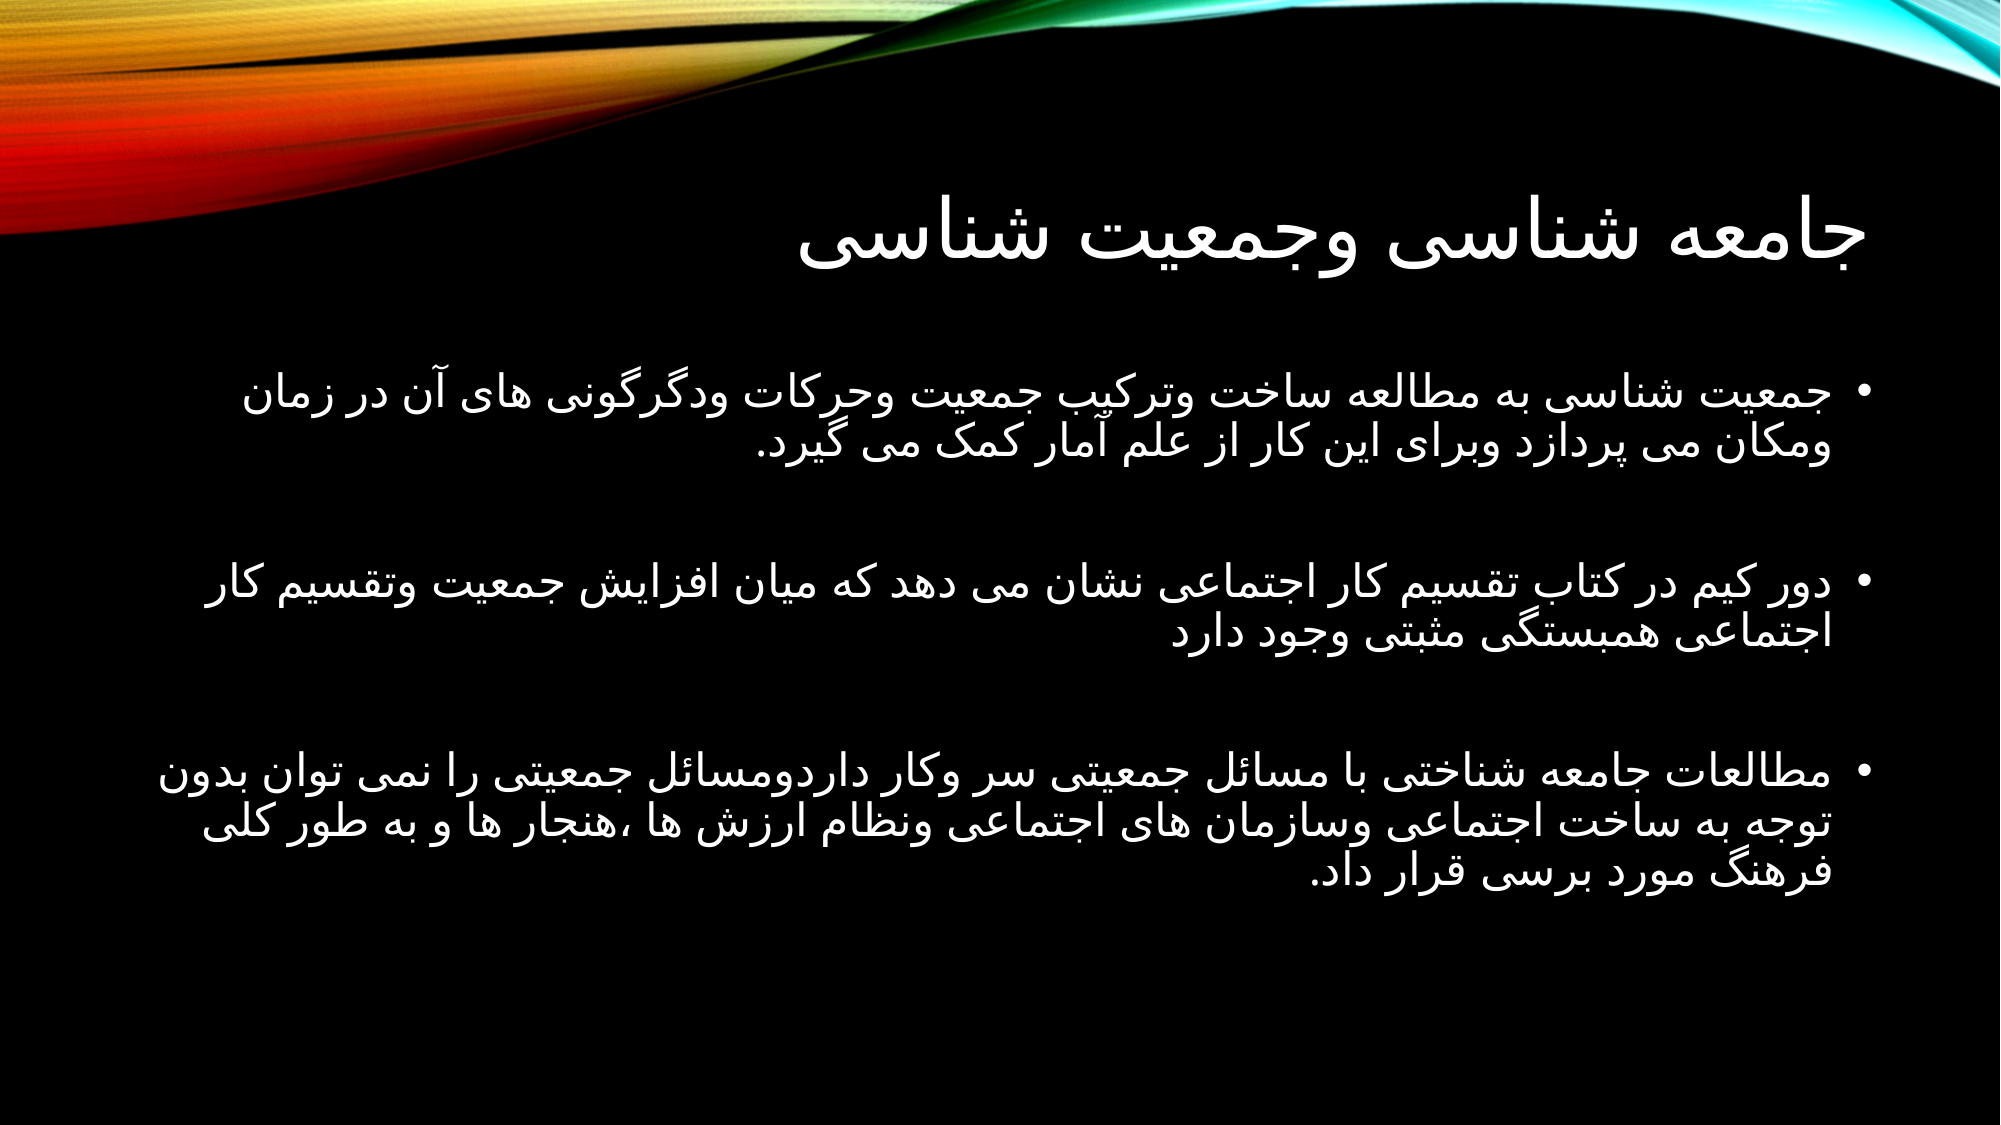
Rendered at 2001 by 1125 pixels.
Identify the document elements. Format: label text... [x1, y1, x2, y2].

list جمعیت شناسی به مطالعه ساخت وترکیب جمعیت وحرکات ودگرگونی های آن در زمان ومکان می پردازد وبرای این کار از علم آمار کمک می گیرد. دور کیم در کتاب تقسیم کار اجتماعی نشان می دهد که میان افزایش جمعیت وتقسیم کار اجتماعی همبستگی مثبتی وجود دارد مطالعات جامعه شناختی با مسائل جمعیتی سر وکار داردومسائل جمعیتی را نمی توان بدون توجه به ساخت اجتماعی وسازمان های اجتماعی ونظام ارزش ها ،هنجار ها و به طور کلی فرهنگ مورد برسی قرار داد. [112, 360, 1888, 1021]
title جامعه شناسی وجمعیت شناسی [474, 125, 1888, 338]
picture [0, 0, 2000, 237]
